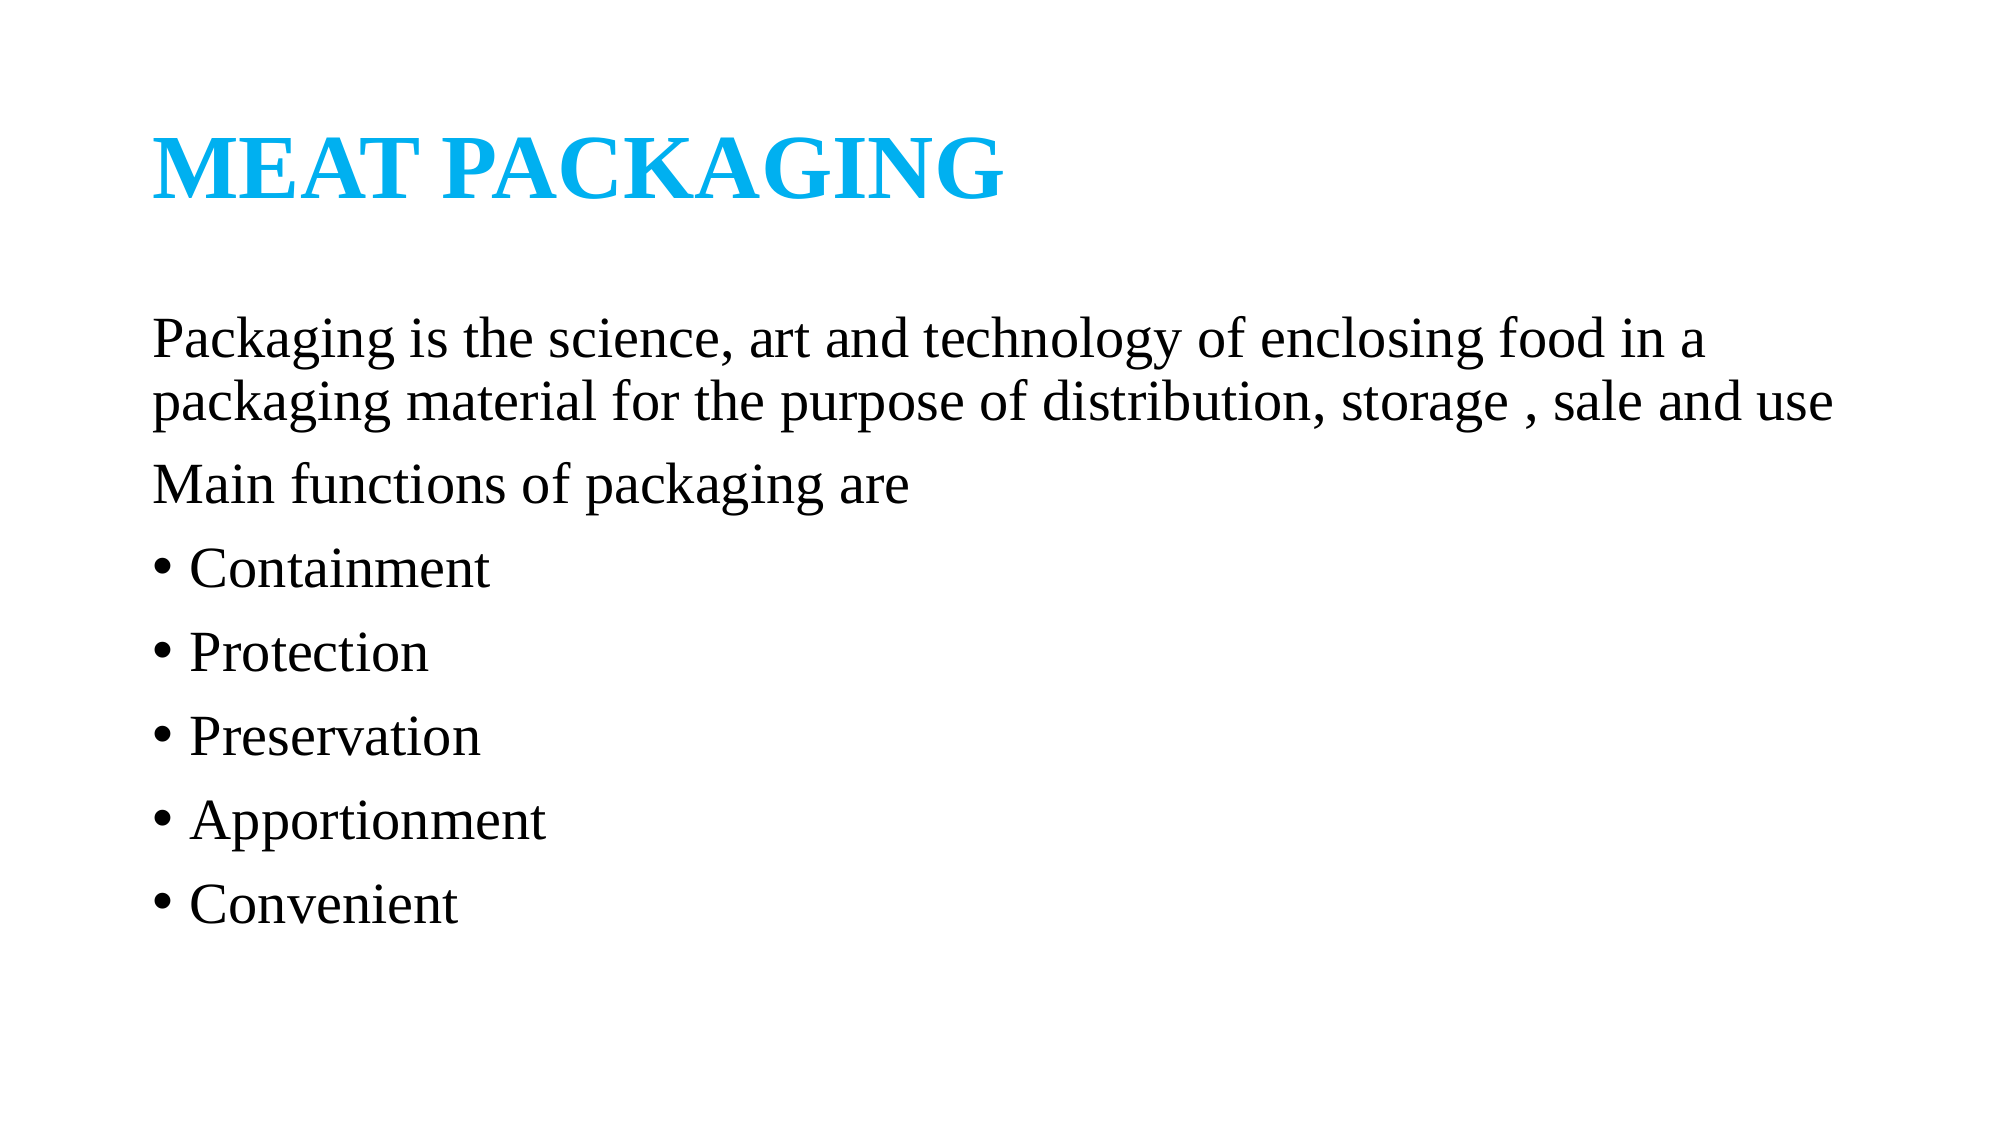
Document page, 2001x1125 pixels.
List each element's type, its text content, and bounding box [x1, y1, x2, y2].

title MEAT PACKAGING [137, 59, 1863, 278]
list Packaging is the science, art and technology of enclosing food in a packaging material for the purpose of distribution, storage , sale and use Main functions of packaging are Containment Protection Preservation Apportionment Convenient [137, 299, 1863, 1014]
